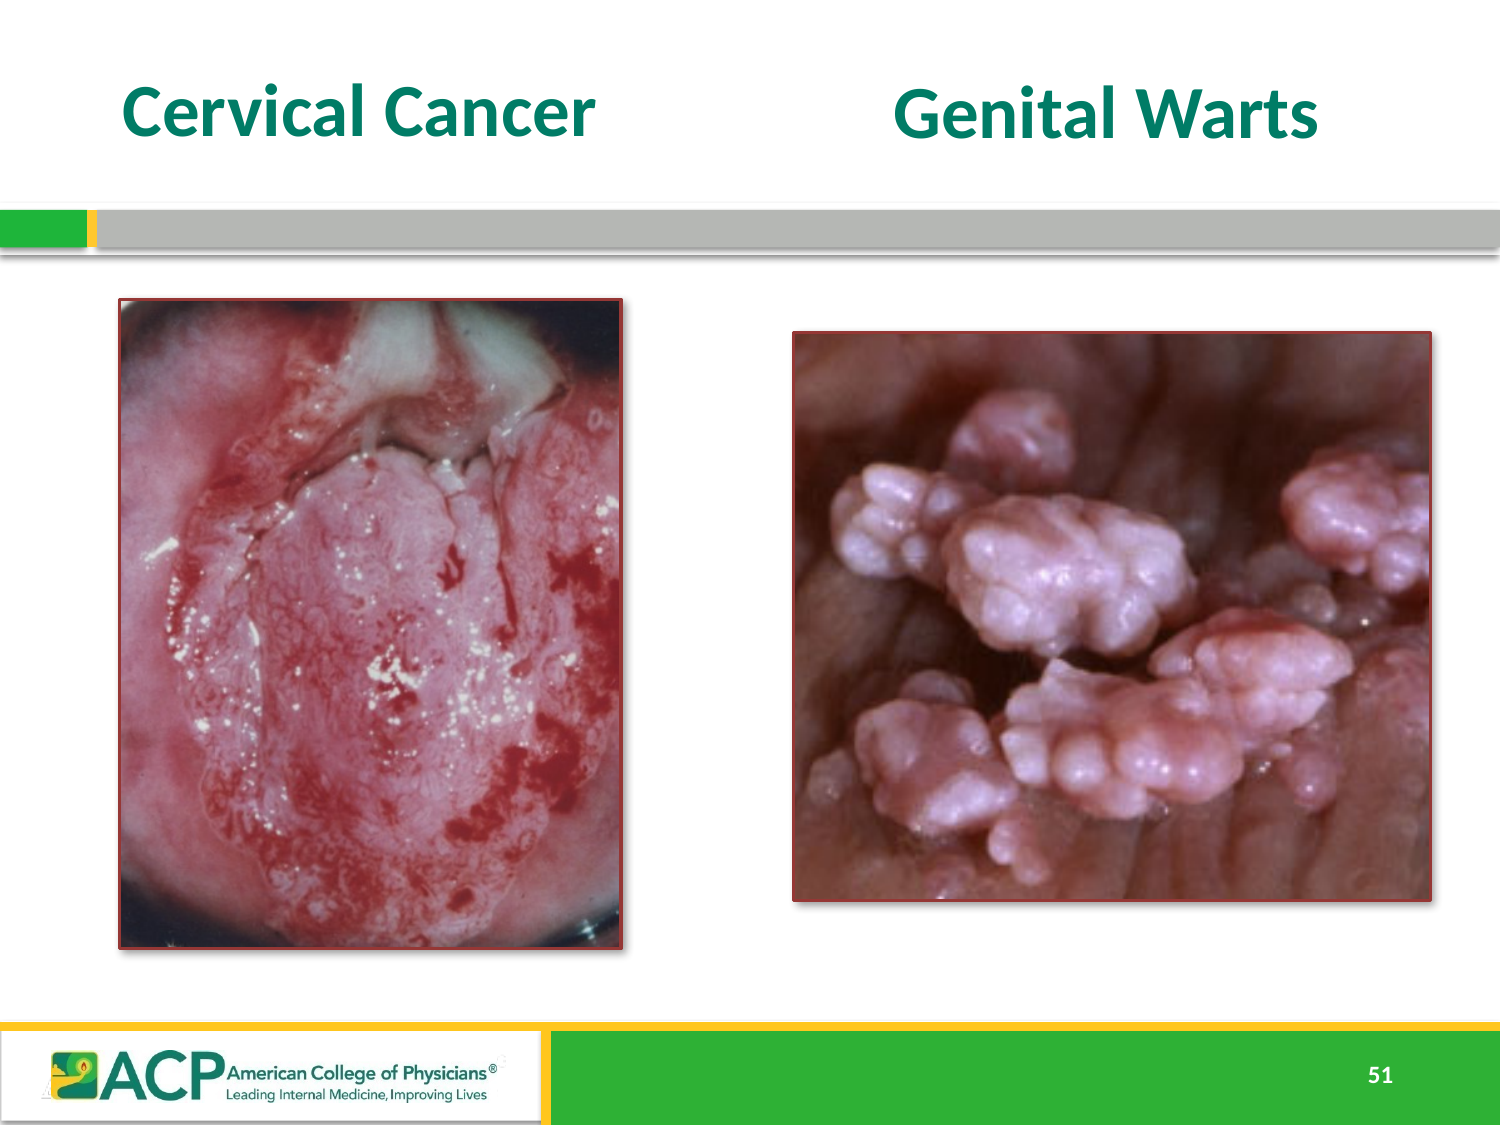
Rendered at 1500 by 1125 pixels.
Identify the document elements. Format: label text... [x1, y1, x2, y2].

picture [794, 333, 1430, 900]
picture [51, 1050, 497, 1103]
picture [120, 300, 620, 948]
title Cervical Cancer [90, 26, 688, 188]
text_box Genital Warts [808, 52, 1406, 165]
